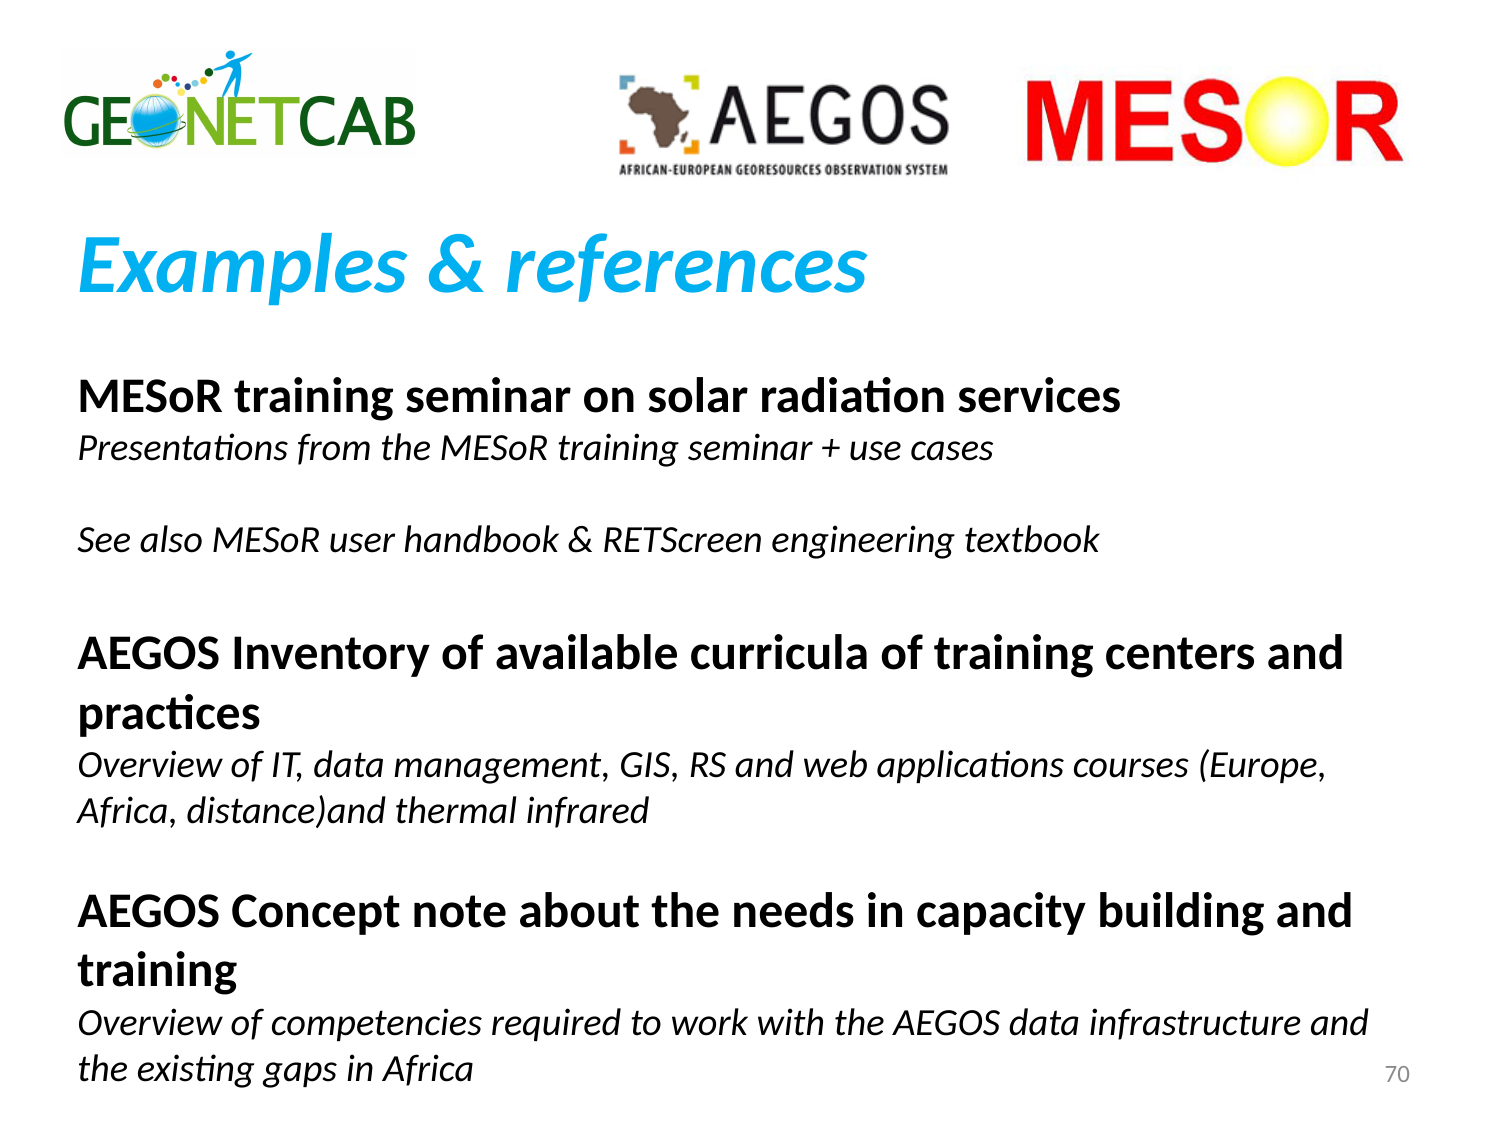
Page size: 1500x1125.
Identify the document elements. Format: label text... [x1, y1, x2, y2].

picture [590, 49, 982, 201]
picture [1016, 49, 1410, 188]
slide_number 70 [1074, 1042, 1425, 1103]
list MESoR training seminar on solar radiation services Presentations from the MESoR training seminar + use cases See also MESoR user handbook & RETScreen engineering textbook AEGOS Inventory of available curricula of training centers and practices Overview of IT, data management, GIS, RS and web applications courses (Europe, Africa, distance)and thermal infrared AEGOS Concept note about the needs in capacity building and training Overview of competencies required to work with the AEGOS data infrastructure and the existing gaps in Africa [62, 299, 1409, 1113]
title Examples & references [62, 200, 1409, 299]
picture [62, 49, 417, 158]
